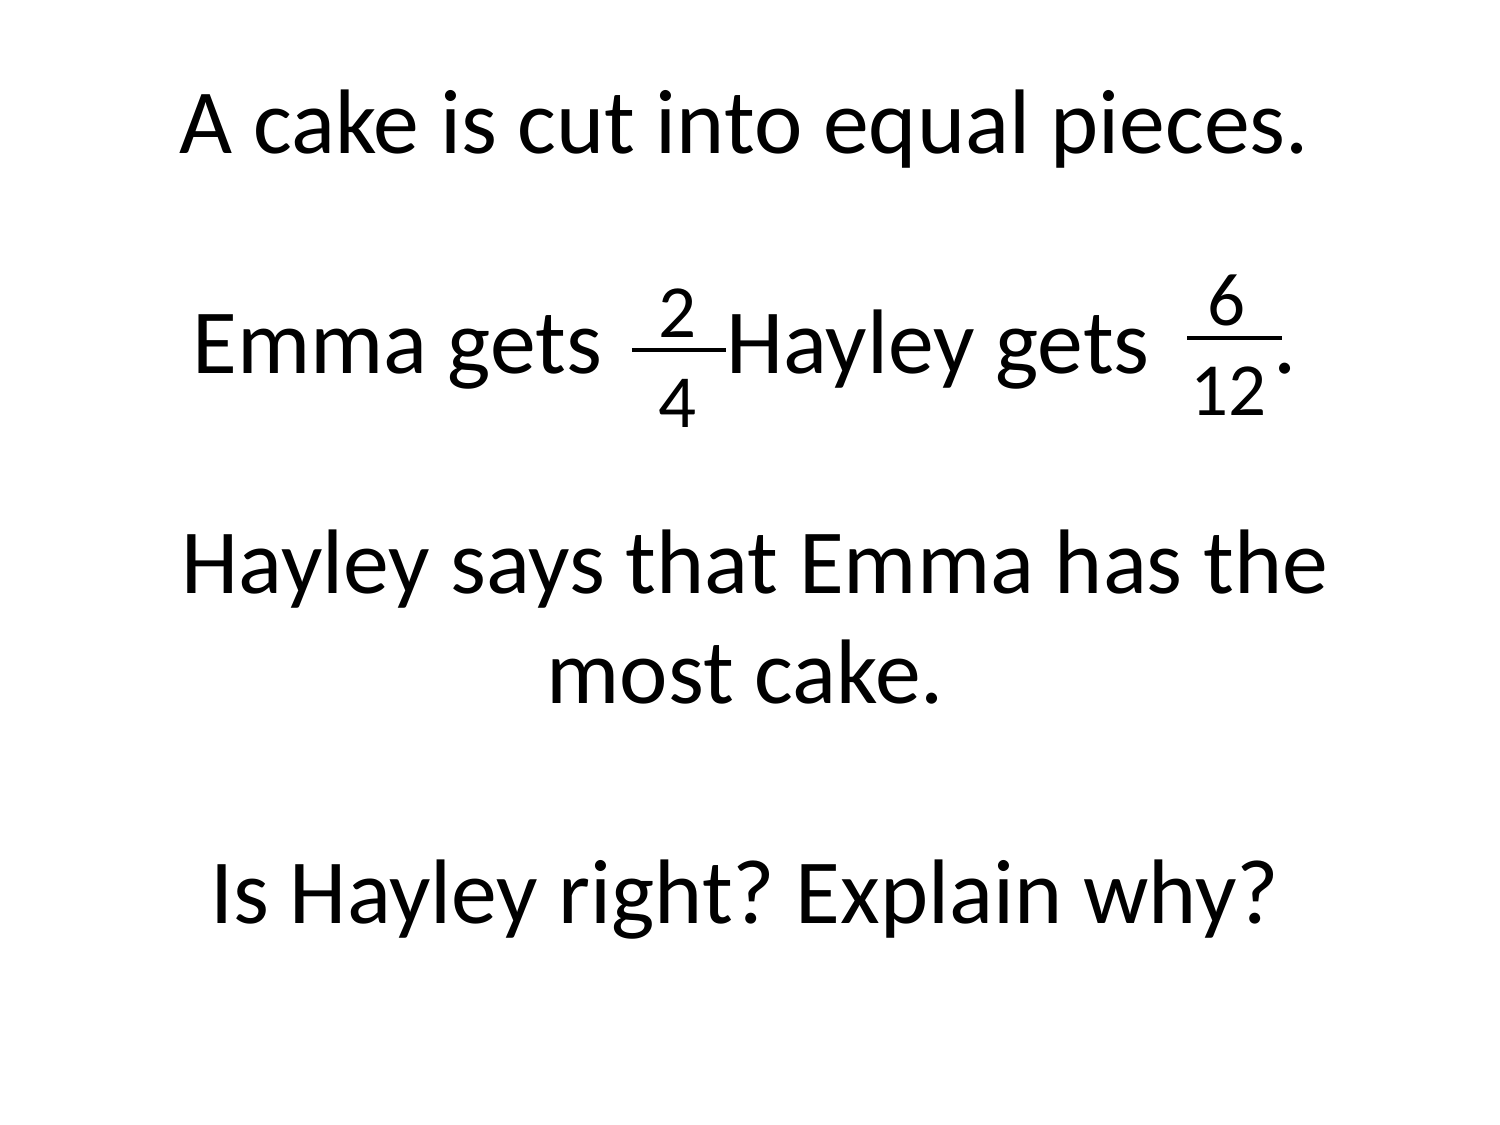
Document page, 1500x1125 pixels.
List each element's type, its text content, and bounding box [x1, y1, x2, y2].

text_box A cake is cut into equal pieces. Emma gets Hayley gets . Hayley says that Emma has the most cake. Is Hayley right? Explain why? [100, 54, 1412, 949]
text_box 2 4 [644, 359, 712, 451]
text_box 2 4 [644, 255, 712, 348]
text_box 6 12 [1175, 243, 1282, 439]
